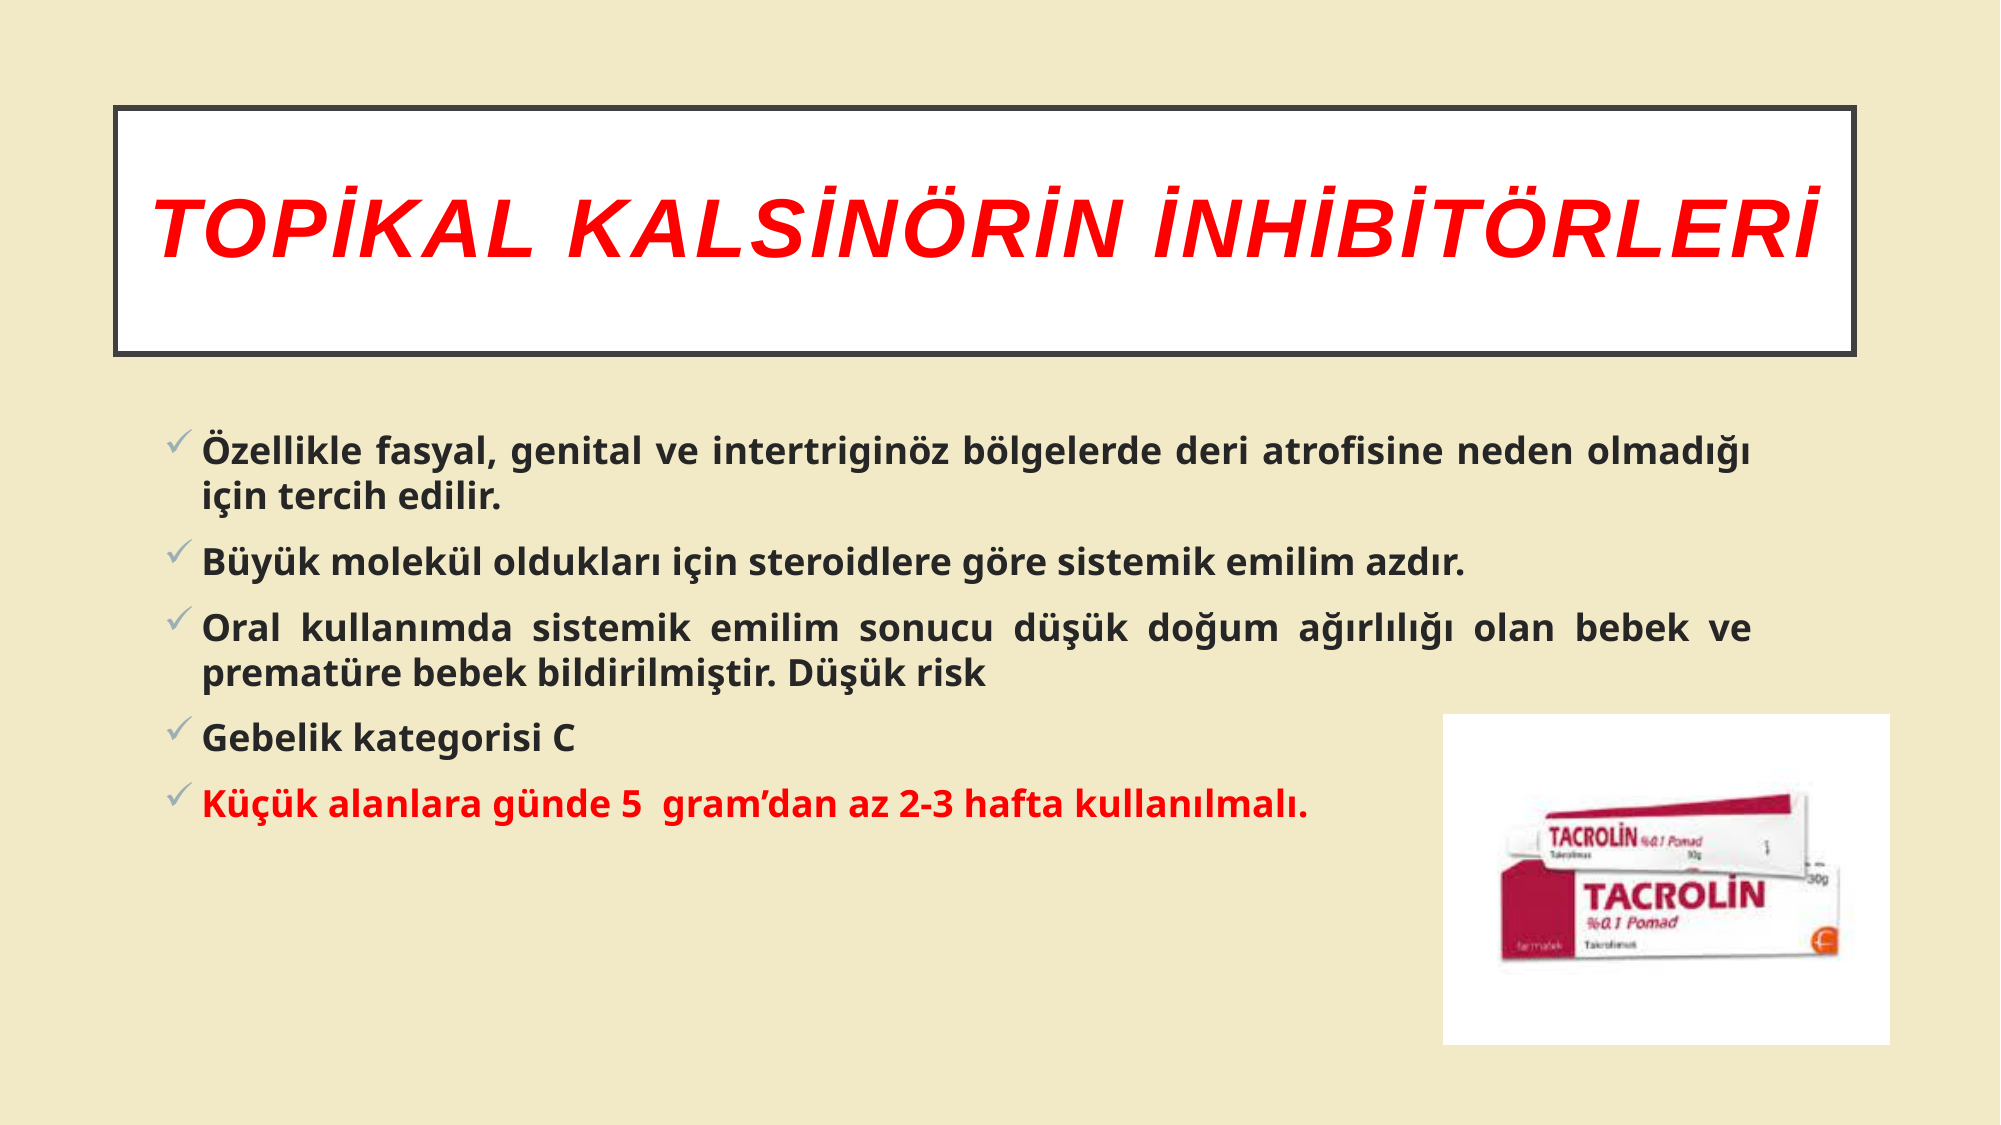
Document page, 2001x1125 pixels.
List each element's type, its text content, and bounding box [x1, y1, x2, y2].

list Özellikle fasyal, genital ve intertriginöz bölgelerde deri atrofisine neden olmadığı için tercih edilir. Büyük molekül oldukları için steroidlere göre sistemik emilim azdır. Oral kullanımda sistemik emilim sonucu düşük doğum ağırlılığı olan bebek ve prematüre bebek bildirilmiştir. Düşük risk Gebelik kategorisi C Küçük alanlara günde 5 gram’dan az 2-3 hafta kullanılmalı. [148, 419, 1769, 1125]
title TOPİKAL KALSİNÖRİN İNHİBİTÖRLERİ [113, 105, 1857, 357]
picture [1443, 714, 1890, 1045]
